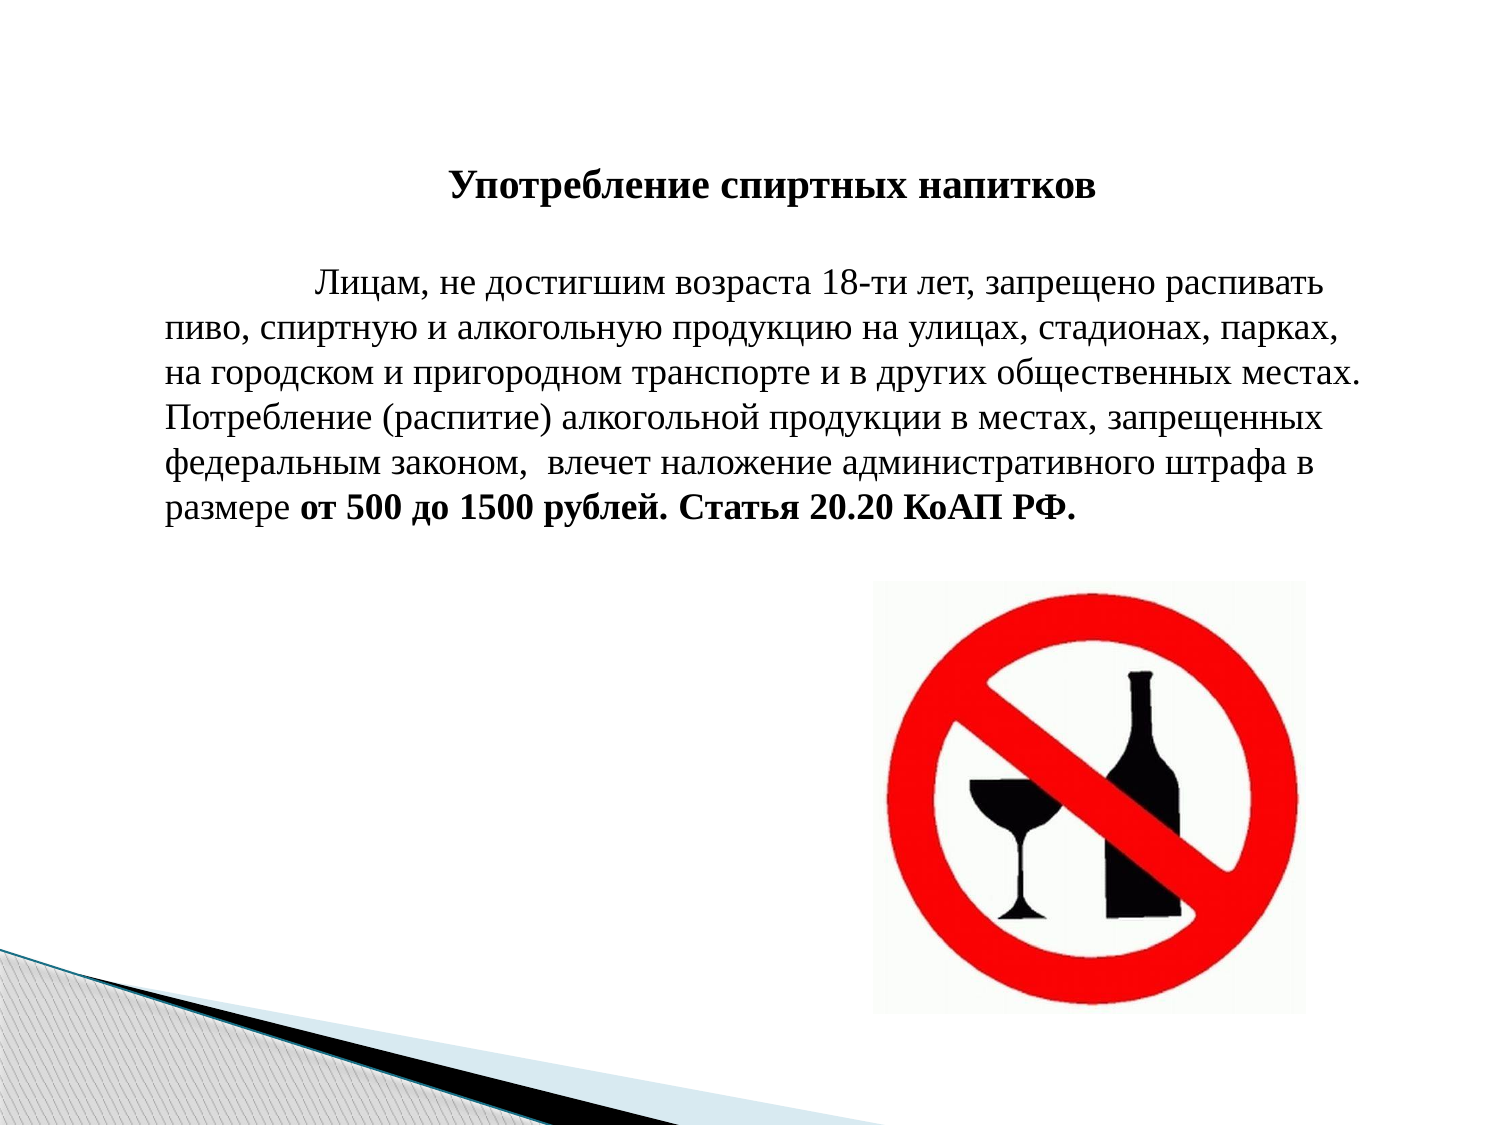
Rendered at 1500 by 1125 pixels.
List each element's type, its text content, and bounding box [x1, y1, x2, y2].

picture [873, 581, 1306, 1014]
text_box Употребление спиртных напитков Лицам, не достигшим возраста 18-ти лет, запрещено распивать пиво, спиртную и алкогольную продукцию на улицах, стадионах, парках, на городском и пригородном транспорте и в других общественных местах. Потребление (распитие) алкогольной продукции в местах, запрещенных федеральным законом, влечет наложение административного штрафа в размере от 500 до 1500 рублей. Статья 20.20 КоАП РФ. [150, 104, 1395, 535]
